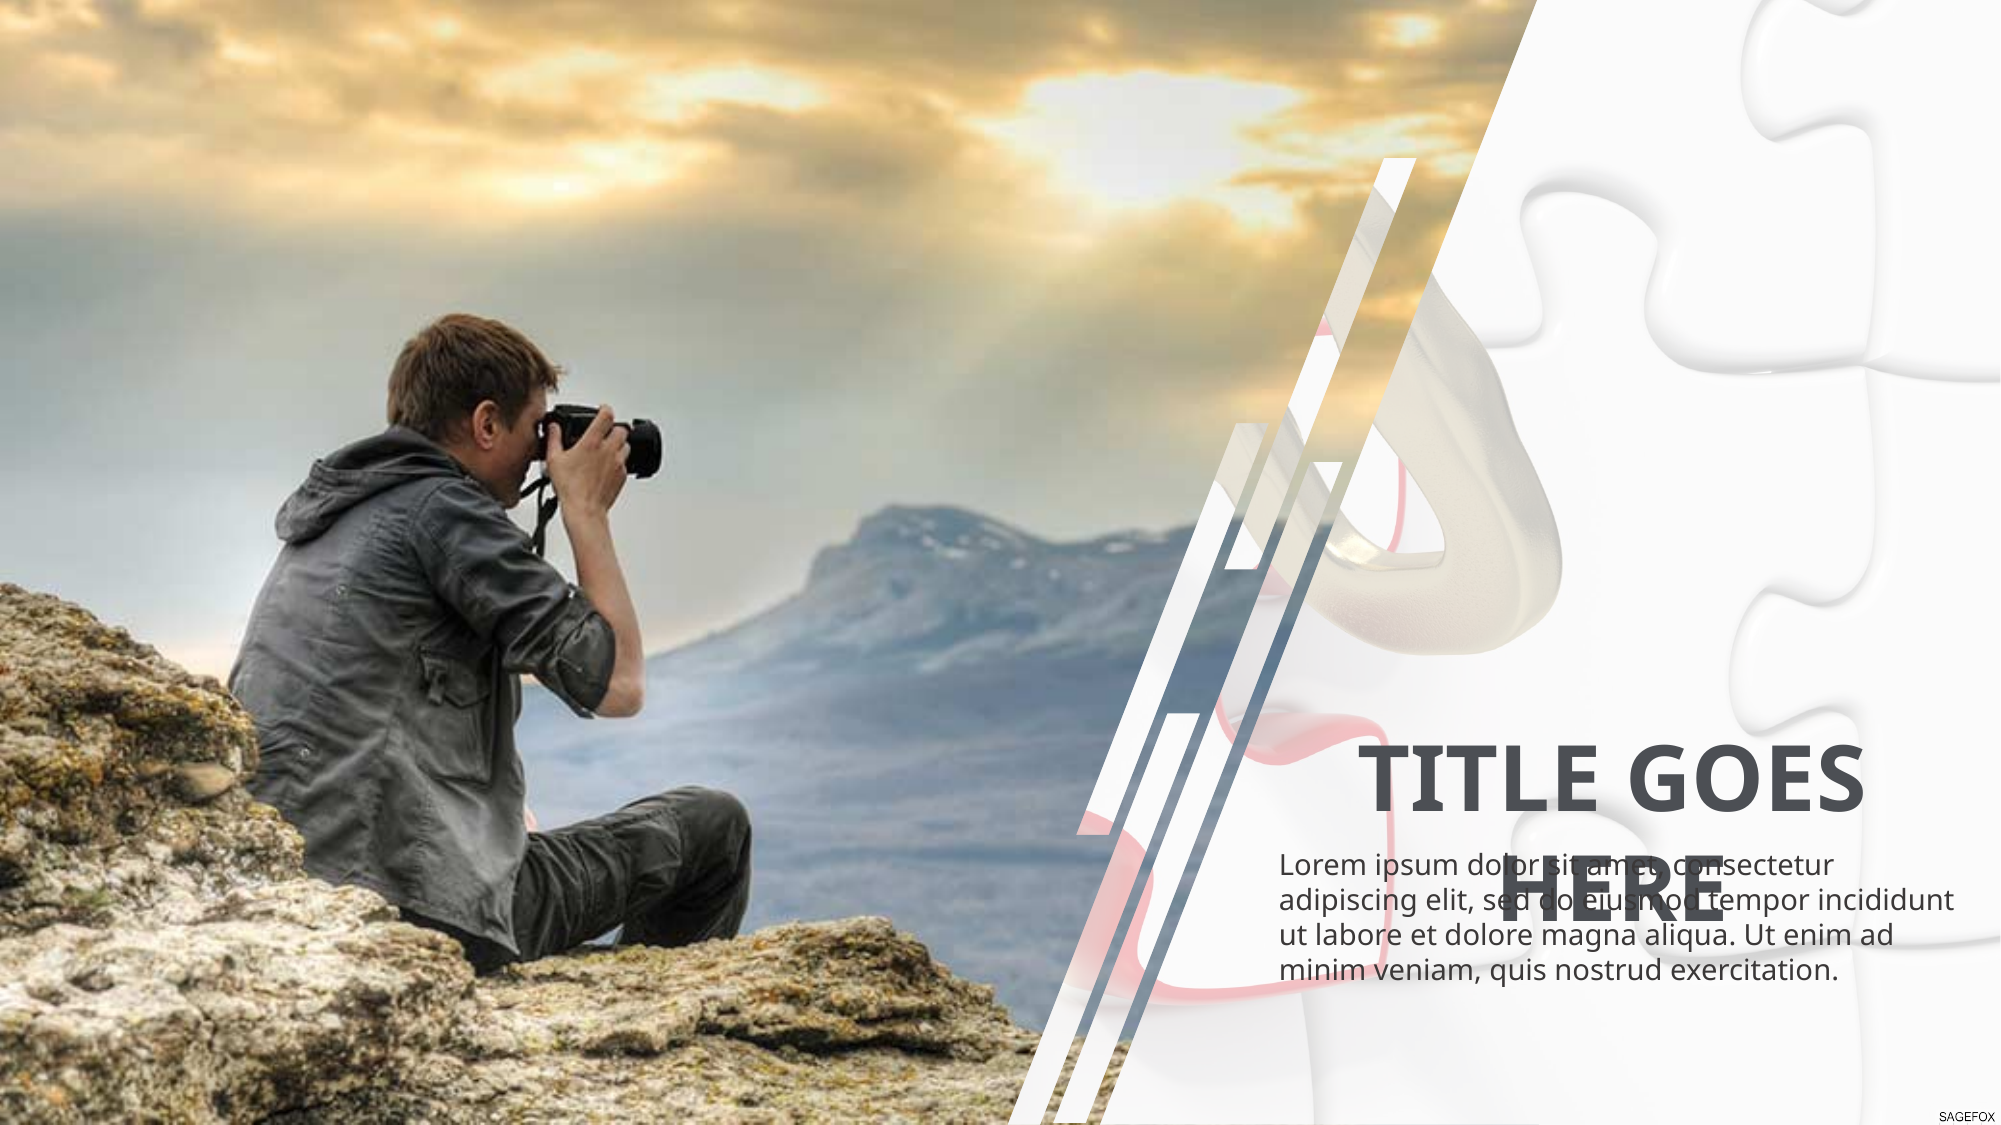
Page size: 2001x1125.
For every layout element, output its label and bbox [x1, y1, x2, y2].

picture [1936, 1111, 1997, 1125]
text_box [0, 0, 1540, 1125]
text_box [1248, 712, 1993, 996]
